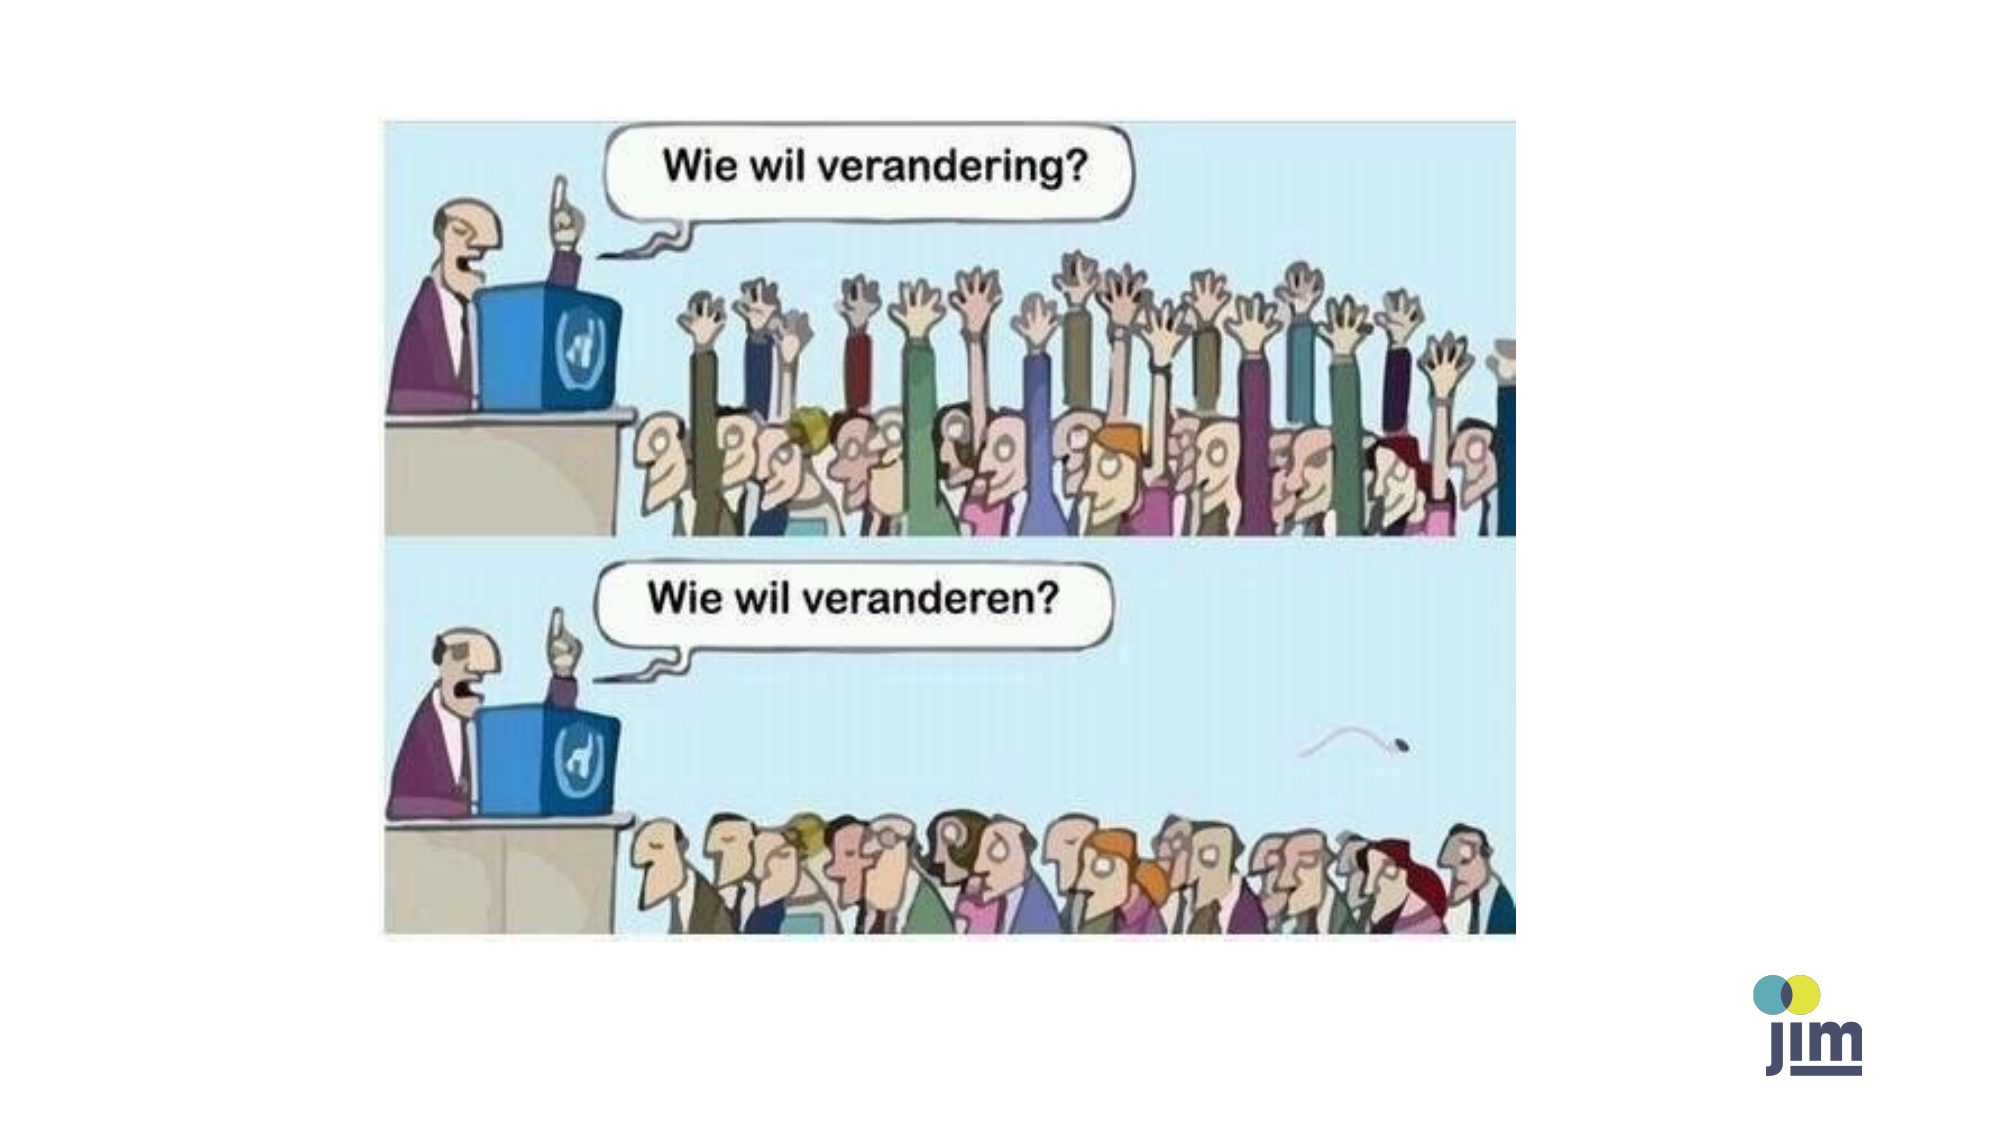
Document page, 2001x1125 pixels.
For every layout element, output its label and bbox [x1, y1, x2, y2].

picture [378, 117, 1516, 942]
